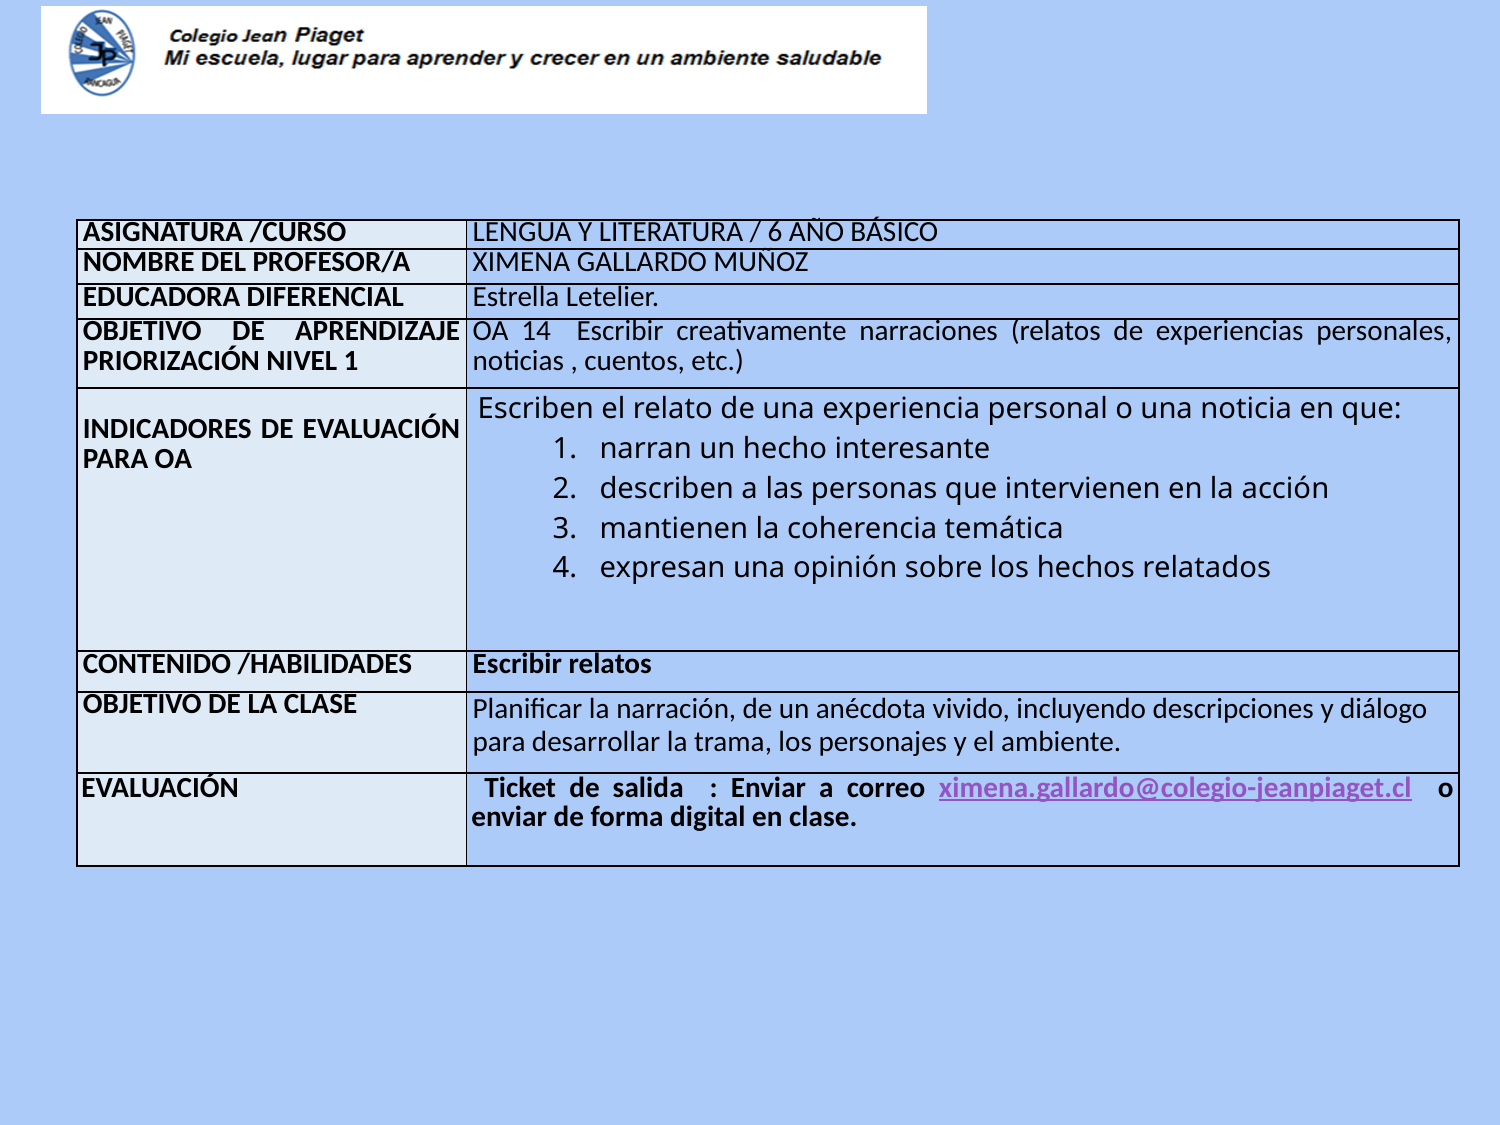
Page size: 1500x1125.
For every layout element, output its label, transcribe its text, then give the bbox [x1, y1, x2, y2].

table_cell EDUCADORA DIFERENCIAL [78, 285, 466, 318]
table_cell CONTENIDO /HABILIDADES [78, 652, 466, 691]
table_cell Planificar la narración, de un anécdota vivido, incluyendo descripciones y diálogo para desarrollar la trama, los personajes y el ambiente. [467, 693, 1458, 772]
table_cell OA 14 Escribir creativamente narraciones (relatos de experiencias personales, noticias , cuentos, etc.) [467, 320, 1458, 387]
picture [40, 6, 928, 114]
table_cell Ticket de salida : Enviar a correo ximena.gallardo@colegio-jeanpiaget.cl o enviar de forma digital en clase. [467, 774, 1458, 865]
table_cell Escriben el relato de una experiencia personal o una noticia en que: narran un hecho interesante describen a las personas que intervienen en la acción mantienen la coherencia temática expresan una opinión sobre los hechos relatados [467, 389, 1458, 650]
table_header ASIGNATURA /CURSO [78, 221, 466, 248]
table_cell Escribir relatos [467, 652, 1458, 691]
table_cell XIMENA GALLARDO MUÑOZ [467, 250, 1458, 283]
table_cell OBJETIVO DE APRENDIZAJE PRIORIZACIÓN NIVEL 1 [78, 320, 466, 387]
table_cell INDICADORES DE EVALUACIÓN PARA OA [78, 389, 466, 650]
table_cell Estrella Letelier. [467, 285, 1458, 318]
table_cell NOMBRE DEL PROFESOR/A [78, 250, 466, 283]
table_cell EVALUACIÓN [78, 774, 466, 865]
table_header LENGUA Y LITERATURA / 6 AÑO BÁSICO [467, 221, 1458, 248]
table_cell OBJETIVO DE LA CLASE [78, 693, 466, 772]
